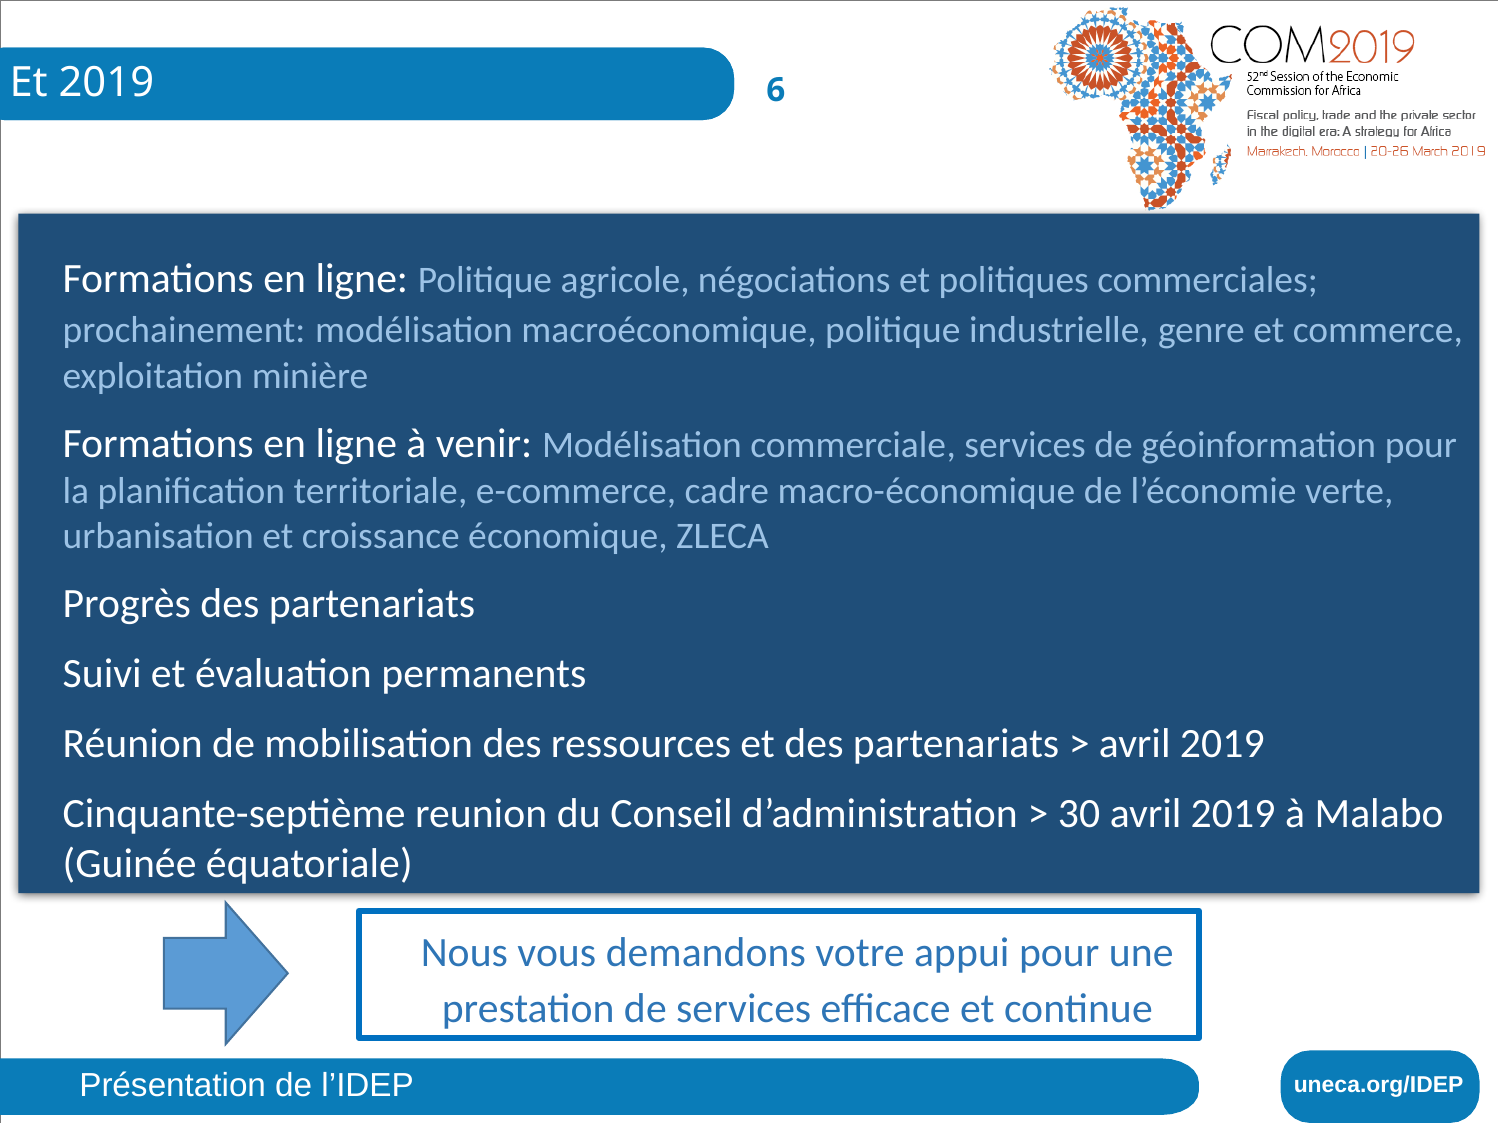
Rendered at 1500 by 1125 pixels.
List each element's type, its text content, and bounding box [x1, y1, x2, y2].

text_box Formations en ligne: Politique agricole, négociations et politiques commerciales; prochainement: modélisation macroéconomique, politique industrielle, genre et commerce, exploitation minière Formations en ligne à venir: Modélisation commerciale, services de géoinformation pour la planification territoriale, e-commerce, cadre macro-économique de l’économie verte, urbanisation et croissance économique, ZLECA Progrès des partenariats Suivi et évaluation permanents Réunion de mobilisation des ressources et des partenariats > avril 2019 Cinquante-septième reunion du Conseil d’administration > 30 avril 2019 à Malabo (Guinée équatoriale) [18, 213, 1480, 894]
text_box [0, 0, 1498, 1050]
text_box [162, 899, 290, 1047]
text_box Et 2019 [0, 47, 735, 121]
picture [1218, 10, 1486, 211]
text_box Nous vous demandons votre appui pour une prestation de services efficace et continue [358, 910, 1199, 1038]
text_box 6 [764, 67, 857, 114]
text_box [0, 1050, 1480, 1123]
